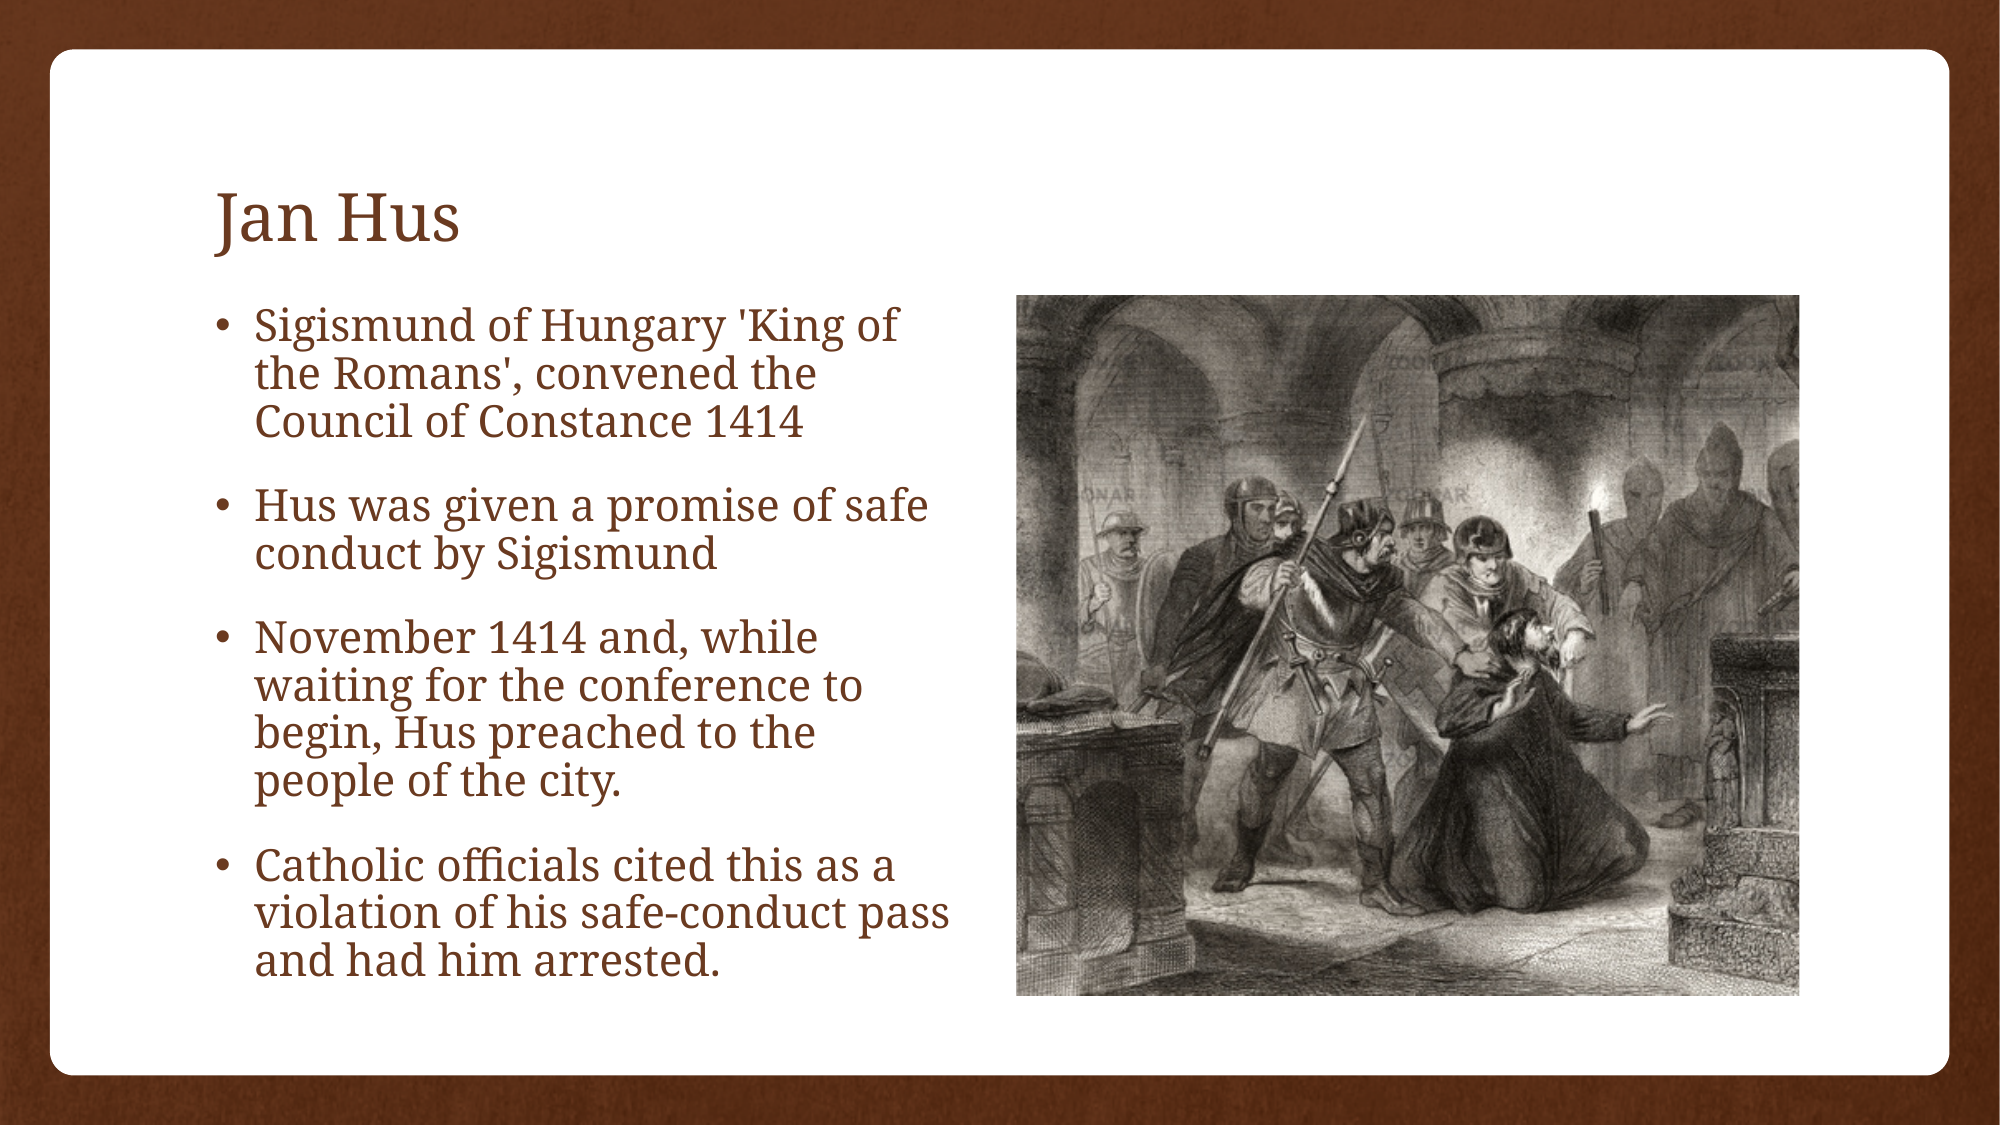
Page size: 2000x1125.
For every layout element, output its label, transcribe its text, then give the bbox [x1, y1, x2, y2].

title Jan Hus [199, 70, 1800, 263]
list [1016, 295, 1800, 996]
list Sigismund of Hungary 'King of the Romans', convened the Council of Constance 1414 Hus was given a promise of safe conduct by Sigismund November 1414 and, while waiting for the conference to begin, Hus preached to the people of the city. Catholic officials cited this as a violation of his safe-conduct pass and had him arrested. [199, 295, 984, 996]
